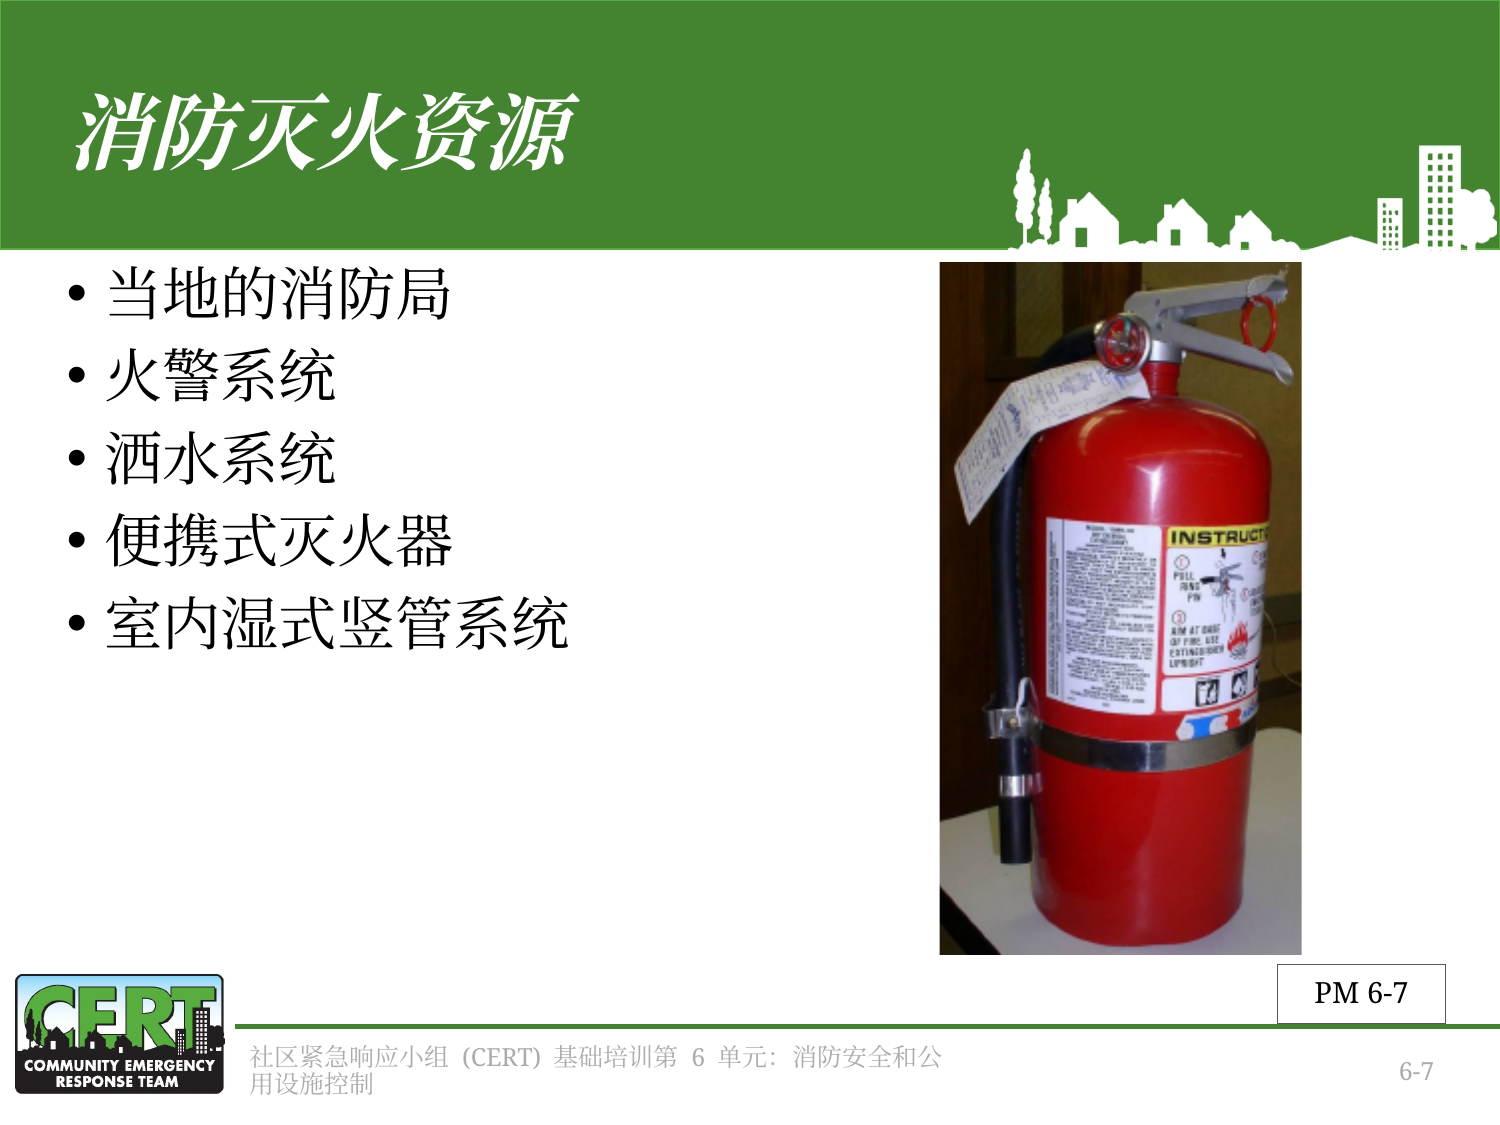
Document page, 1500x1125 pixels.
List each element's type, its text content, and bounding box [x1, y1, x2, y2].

list 社区紧急响应小组 (CERT) 基础培训第 6 单元：消防安全和公用设施控制 [234, 1047, 963, 1098]
title 消防灭火资源 [51, 52, 1005, 220]
picture [14, 973, 225, 1094]
list PM 6-7 [1277, 964, 1446, 1024]
list 当地的消防局 火警系统 洒水系统 便携式灭火器 室内湿式竖管系统 [51, 249, 1449, 1034]
picture [1005, 138, 1500, 252]
picture [939, 262, 1302, 955]
list 6-7 [1153, 1047, 1450, 1098]
